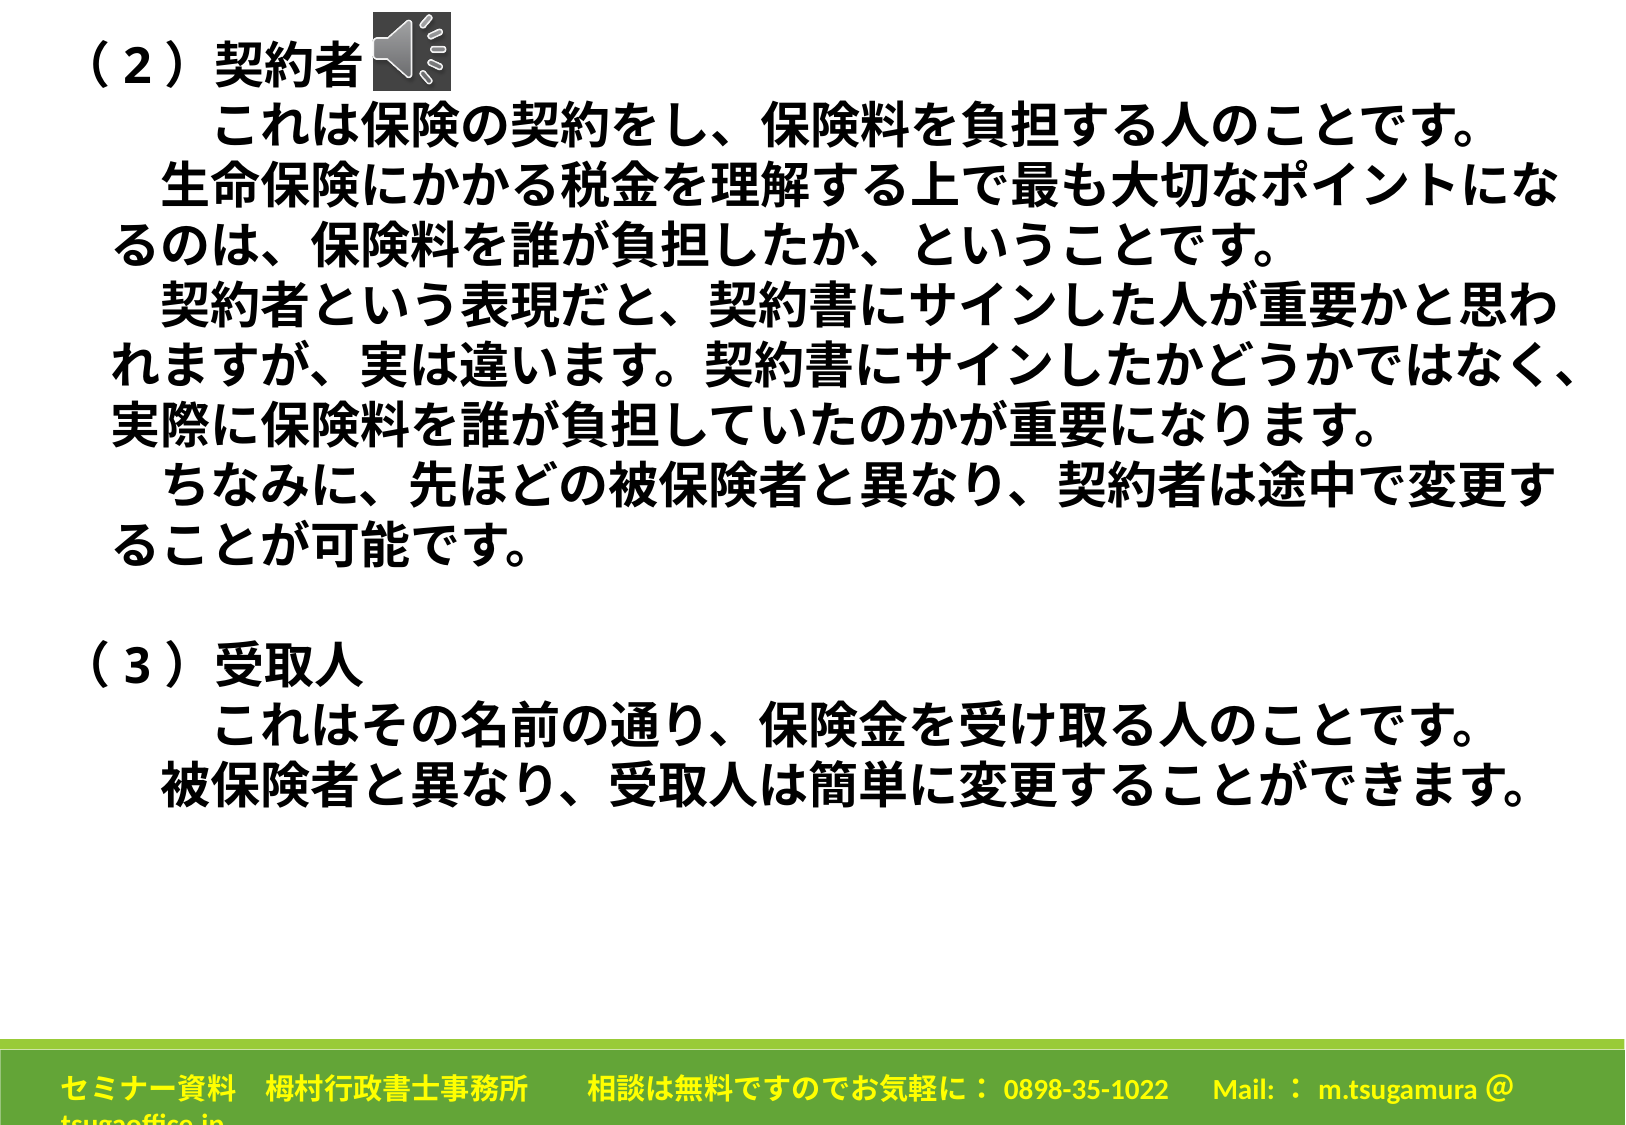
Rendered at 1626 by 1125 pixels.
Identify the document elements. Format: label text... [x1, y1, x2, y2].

text_box （2）契約者 これは保険の契約をし、保険料を負担する人のことです。 生命保険にかかる税金を理解する上で最も大切なポイントにな るのは、保険料を誰が負担したか、ということです。 契約者という表現だと、契約書にサインした人が重要かと思わ れますが、実は違います。契約書にサインしたかどうかではなく、 実際に保険料を誰が負担していたのかが重要になります。 ちなみに、先ほどの被保険者と異なり、契約者は途中で変更す ることが可能です。 （3）受取人 これはその名前の通り、保険金を受け取る人のことです。 被保険者と異なり、受取人は簡単に変更することができます。 [45, 26, 1610, 821]
picture [371, 10, 453, 92]
text_box セミナー資料 栂村行政書士事務所 相談は無料ですのでお気軽に：0898-35-1022 Mail:：m.tsugamura＠tsugaoffice.jp [45, 1062, 1580, 1125]
